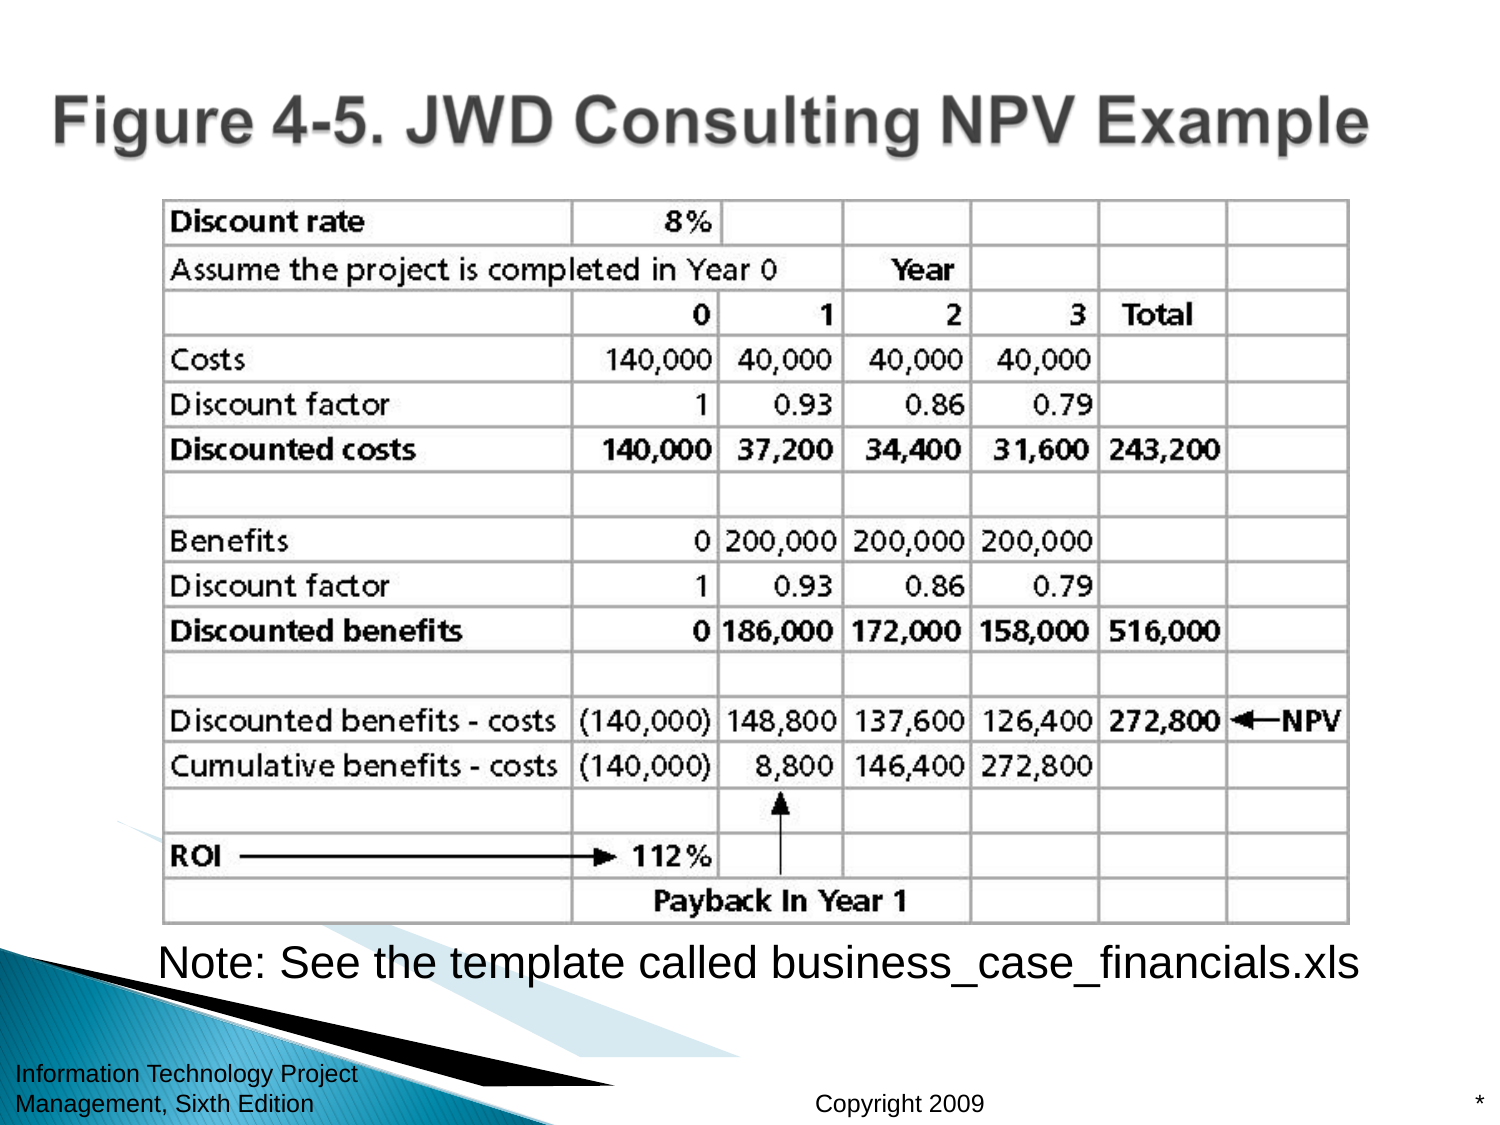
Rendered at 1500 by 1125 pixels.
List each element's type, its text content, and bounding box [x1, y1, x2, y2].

text_box Note: See the template called business_case_financials.xls [142, 924, 1388, 996]
text_box Information Technology Project Management, Sixth Edition [0, 1065, 386, 1125]
picture [5, 23, 1477, 925]
text_box * [1412, 1065, 1500, 1125]
picture [0, 946, 559, 1125]
